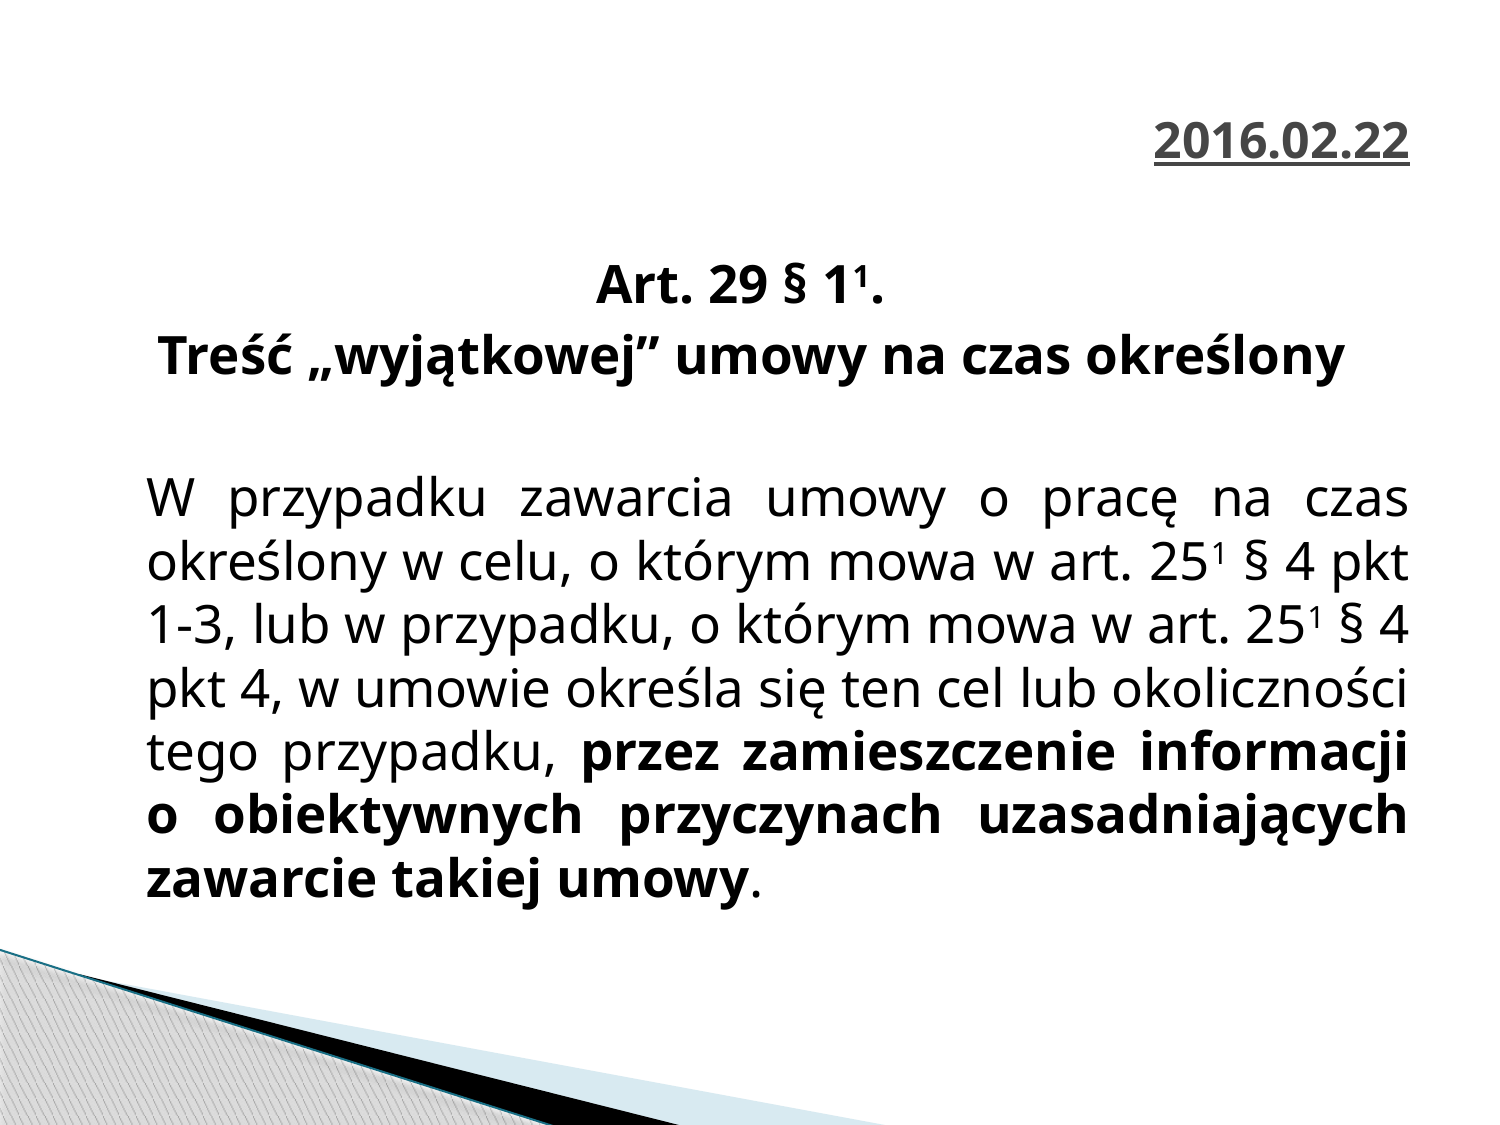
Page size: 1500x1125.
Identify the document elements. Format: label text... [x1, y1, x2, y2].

list Art. 29 § 11. Treść „wyjątkowej” umowy na czas określony W przypadku zawarcia umowy o pracę na czas określony w celu, o którym mowa w art. 251 § 4 pkt 1-3, lub w przypadku, o którym mowa w art. 251 § 4 pkt 4, w umowie określa się ten cel lub okoliczności tego przypadku, przez zamieszczenie informacji o obiektywnych przyczynach uzasadniających zawarcie takiej umowy. [75, 243, 1425, 986]
title 2016.02.22 [75, 45, 1425, 233]
